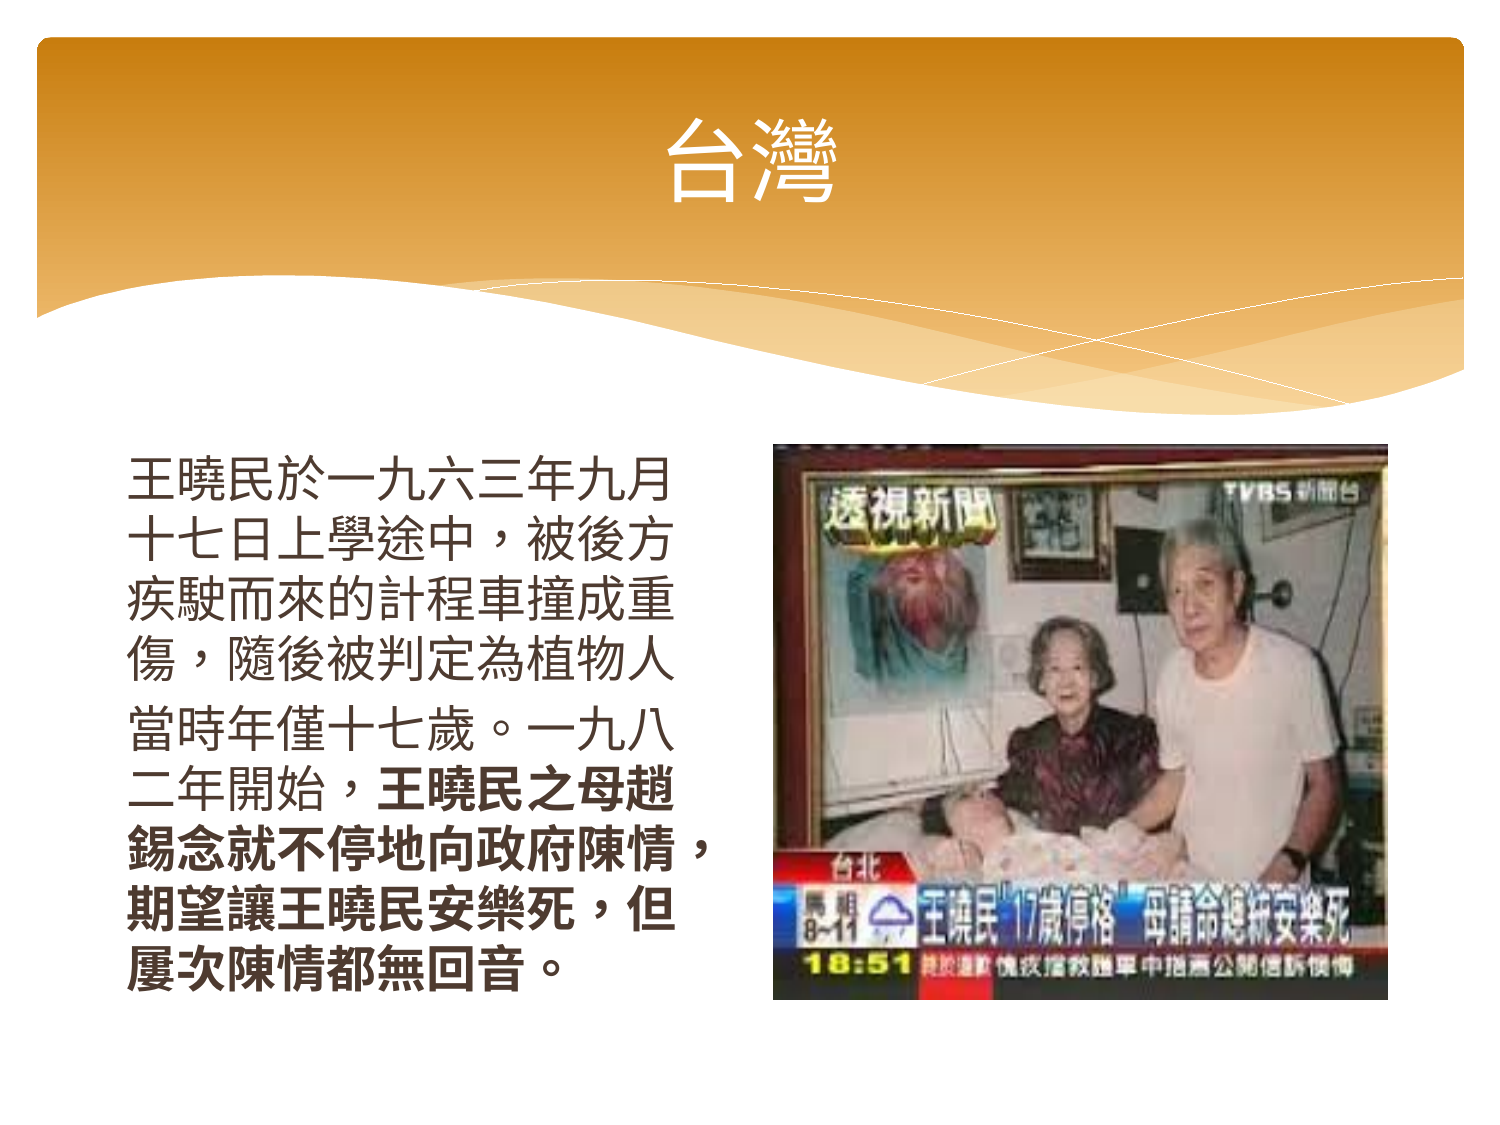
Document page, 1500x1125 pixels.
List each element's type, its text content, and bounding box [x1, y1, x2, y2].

picture [773, 444, 1389, 1000]
title 台灣 [75, 55, 1425, 261]
list 王曉民於一九六三年九月十七日上學途中，被後方疾駛而來的計程車撞成重傷，隨後被判定為植物人 當時年僅十七歲。一九八二年開始，王曉民之母趙錫念就不停地向政府陳情，期望讓王曉民安樂死，但屢次陳情都無回音。 [111, 439, 738, 1005]
